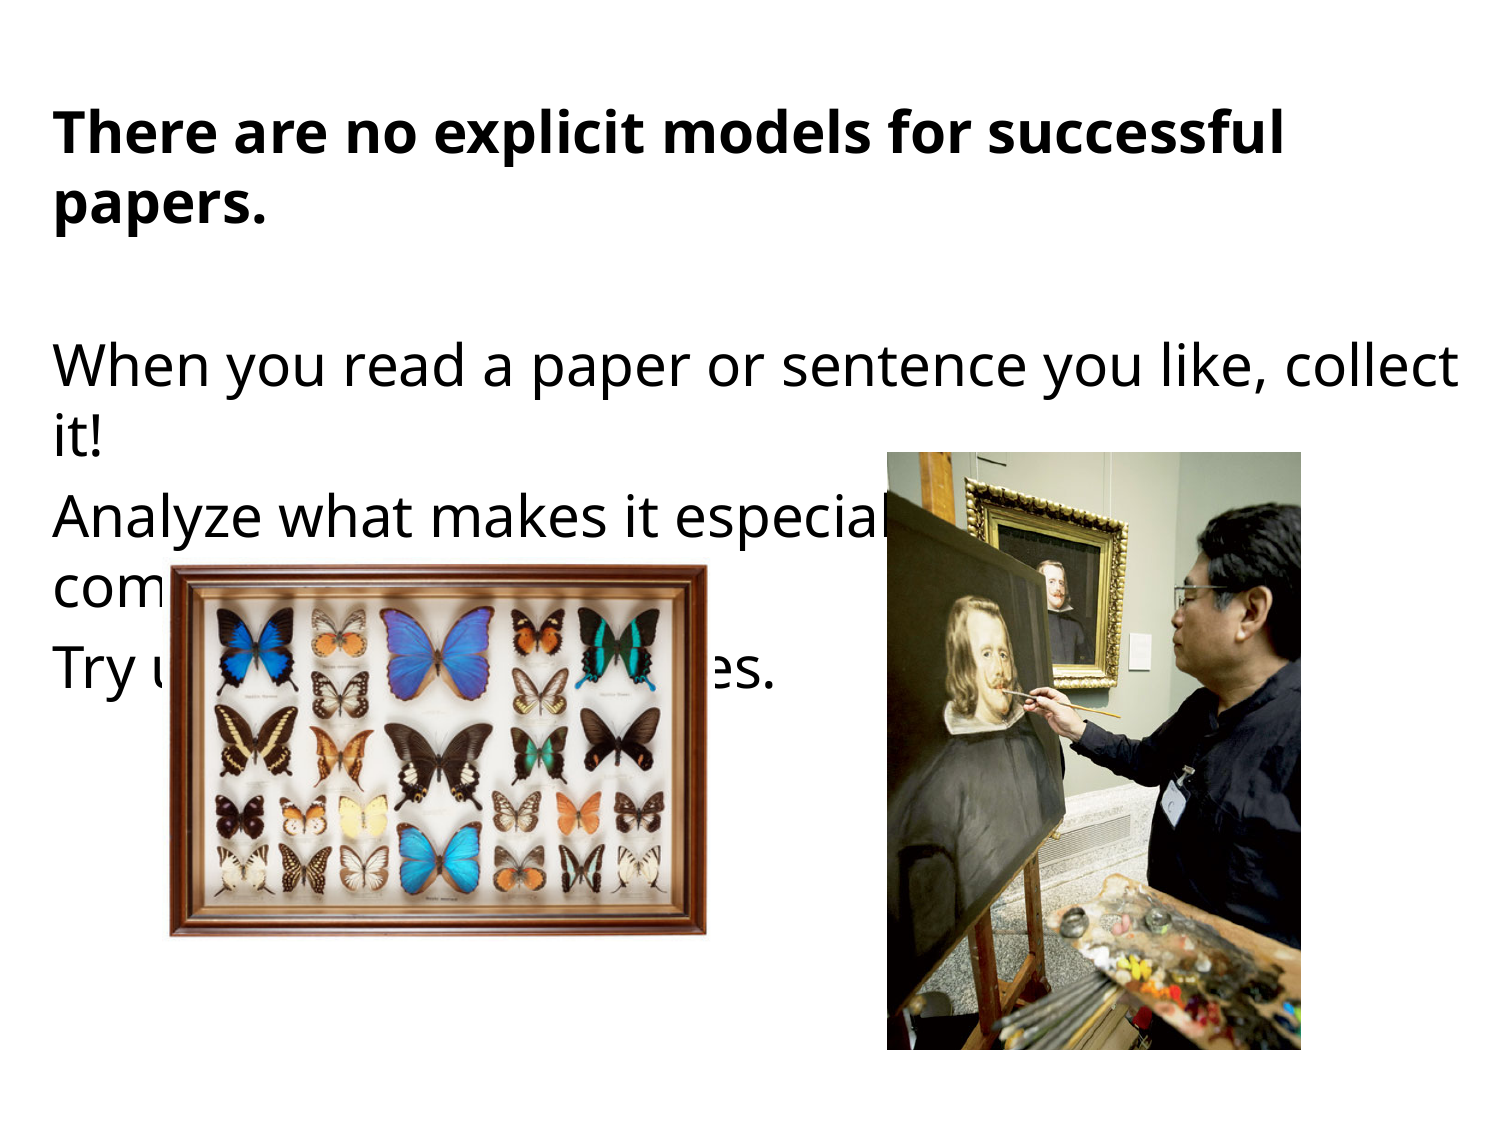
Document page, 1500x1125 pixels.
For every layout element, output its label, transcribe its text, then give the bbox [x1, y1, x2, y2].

list There are no explicit models for successful papers. When you read a paper or sentence you like, collect it! Analyze what makes it especially clear & compelling. Try using their techniques. [37, 87, 1488, 861]
picture [887, 452, 1301, 1051]
picture [162, 557, 715, 946]
